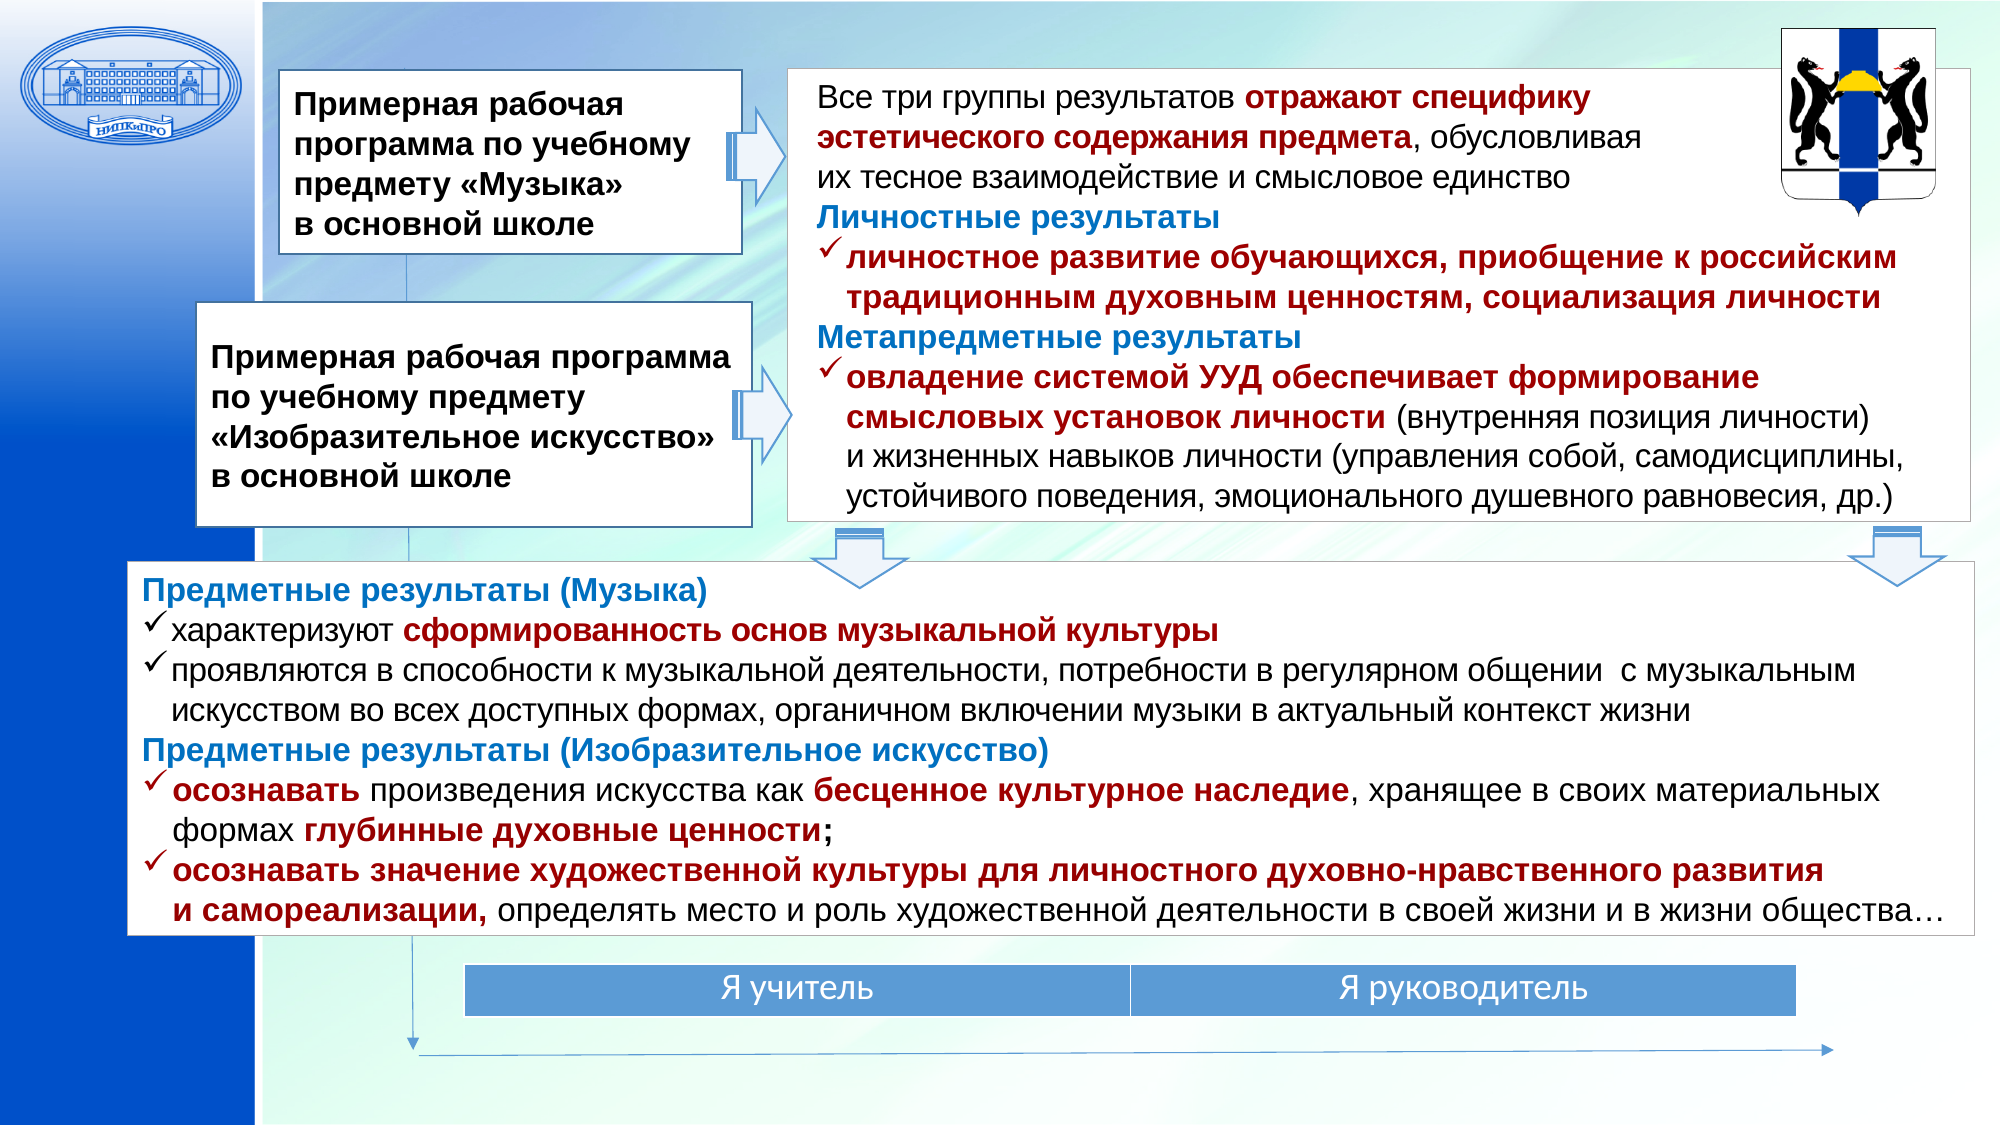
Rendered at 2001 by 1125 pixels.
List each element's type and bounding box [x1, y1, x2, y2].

picture [0, 0, 2000, 1125]
text_box [404, 67, 414, 1050]
text_box [418, 1049, 1834, 1056]
